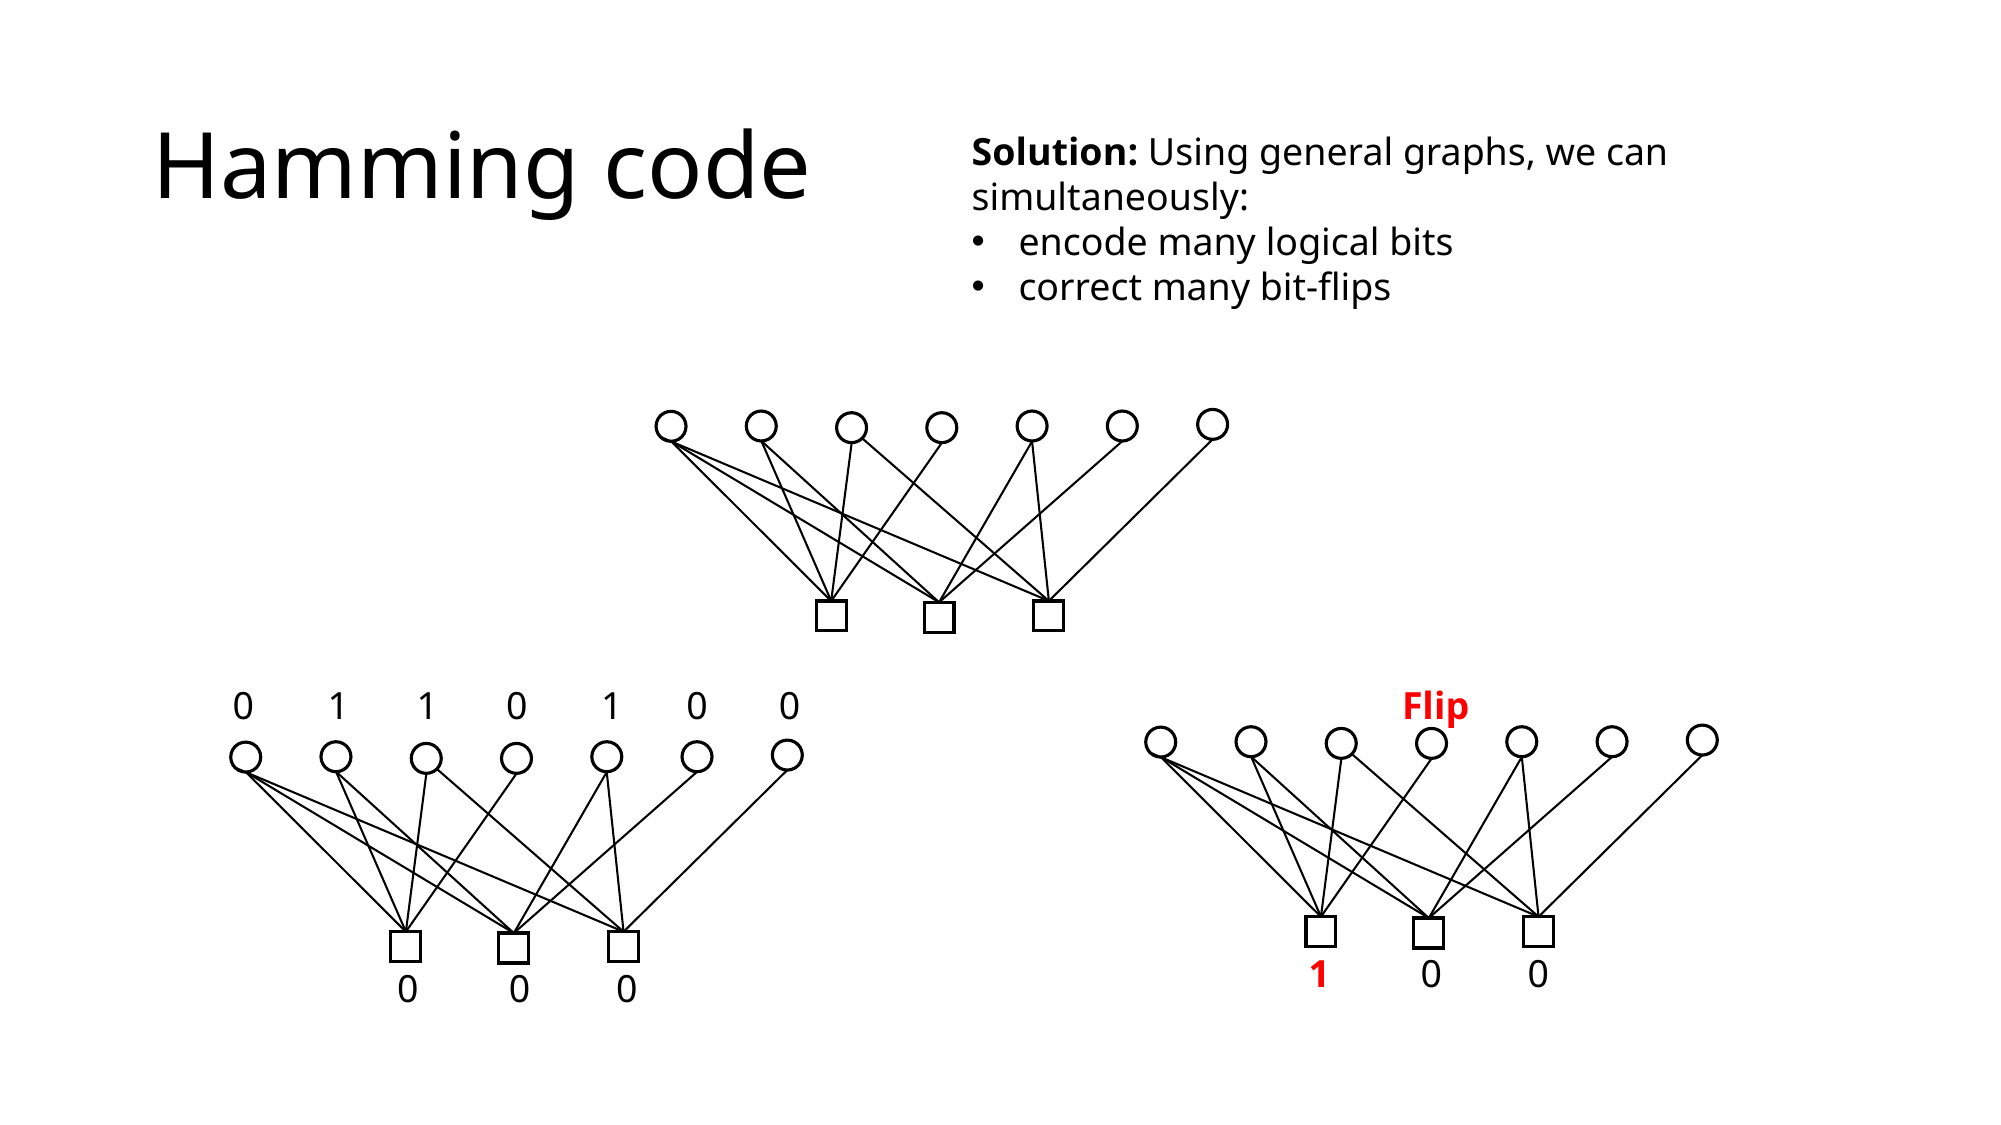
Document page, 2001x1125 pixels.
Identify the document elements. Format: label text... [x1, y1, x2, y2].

text_box 0 [494, 964, 549, 1017]
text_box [230, 739, 803, 964]
text_box 0 [671, 674, 729, 735]
text_box 1 [1293, 949, 1342, 1002]
text_box 0 [1405, 949, 1461, 1002]
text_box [655, 408, 1229, 633]
text_box 0 [217, 674, 266, 735]
text_box 0 [491, 674, 539, 735]
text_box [1145, 724, 1718, 949]
text_box 0 [1512, 949, 1568, 1002]
text_box 0 [601, 964, 656, 1017]
title Hamming code [137, 59, 1863, 278]
text_box 1 [401, 674, 459, 735]
text_box 0 [382, 964, 430, 1017]
text_box Flip [1387, 674, 1485, 724]
text_box Solution: Using general graphs, we can simultaneously: encode many logical bits correct many bit-flips [956, 120, 1957, 316]
text_box 1 [312, 674, 370, 735]
text_box 1 [586, 674, 644, 735]
text_box 0 [764, 674, 821, 735]
